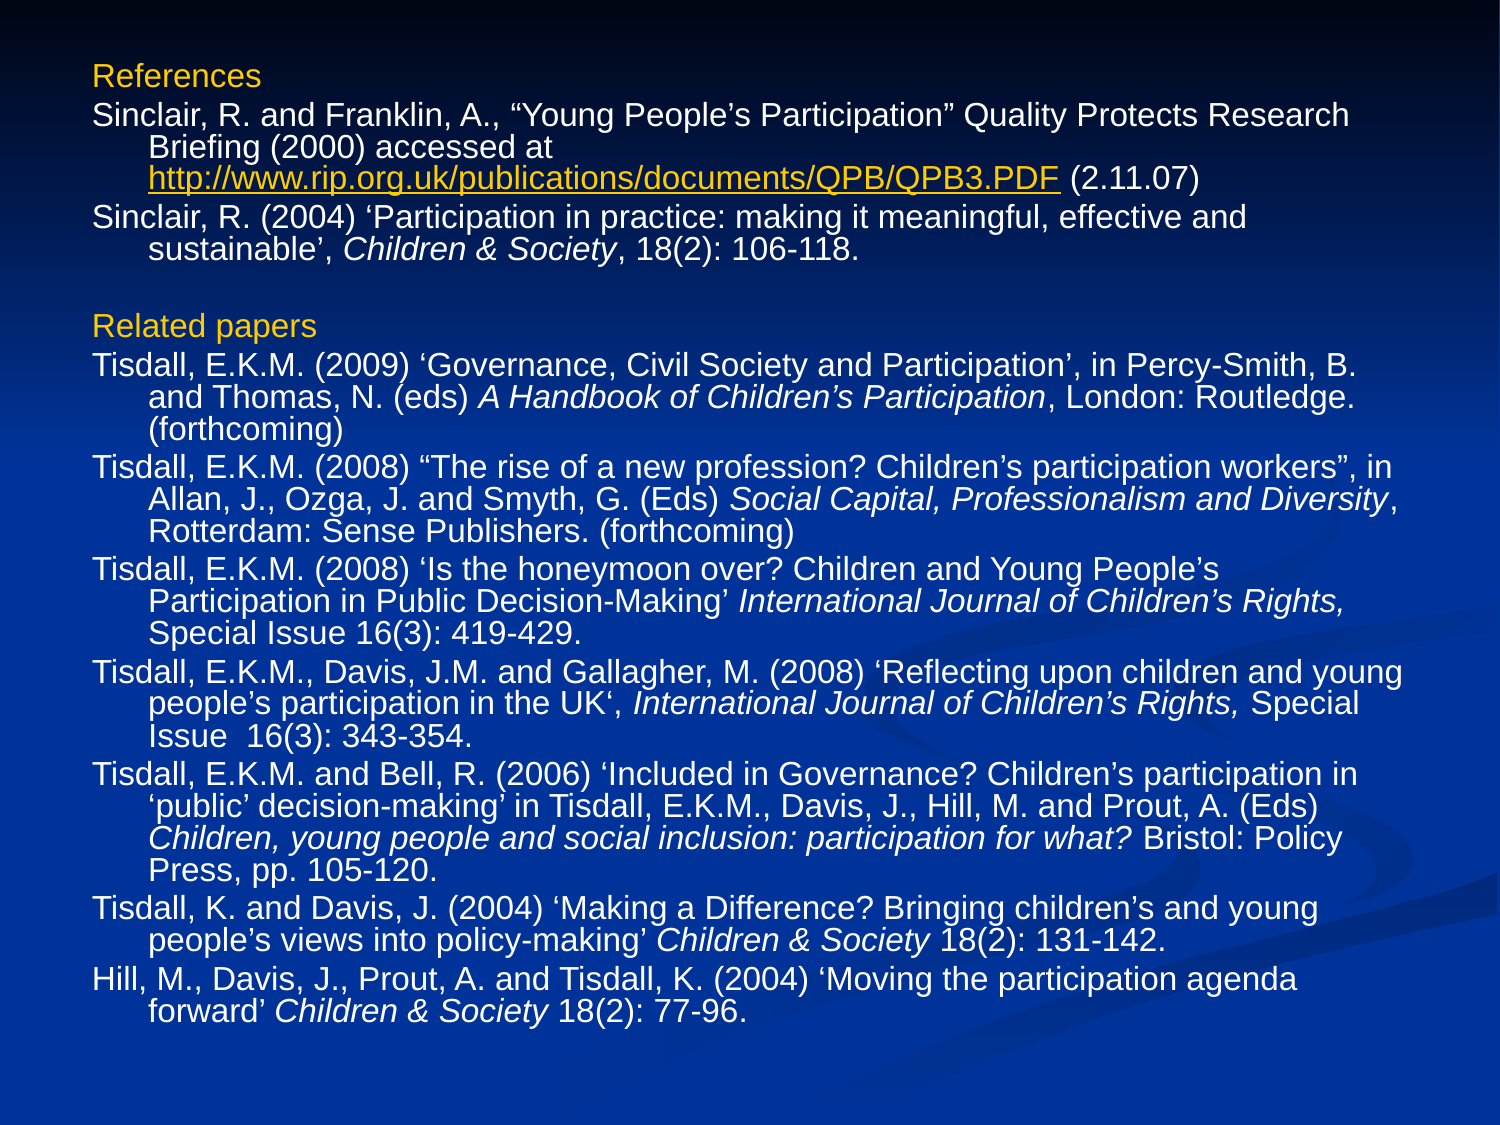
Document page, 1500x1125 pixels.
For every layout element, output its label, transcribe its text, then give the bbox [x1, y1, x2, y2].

list References Sinclair, R. and Franklin, A., “Young People’s Participation” Quality Protects Research Briefing (2000) accessed at http://www.rip.org.uk/publications/documents/QPB/QPB3.PDF (2.11.07) Sinclair, R. (2004) ‘Participation in practice: making it meaningful, effective and sustainable’, Children & Society, 18(2): 106-118. Related papers Tisdall, E.K.M. (2009) ‘Governance, Civil Society and Participation’, in Percy-Smith, B. and Thomas, N. (eds) A Handbook of Children’s Participation, London: Routledge. (forthcoming) Tisdall, E.K.M. (2008) “The rise of a new profession? Children’s participation workers”, in Allan, J., Ozga, J. and Smyth, G. (Eds) Social Capital, Professionalism and Diversity, Rotterdam: Sense Publishers. (forthcoming) Tisdall, E.K.M. (2008) ‘Is the honeymoon over? Children and Young People’s Participation in Public Decision-Making’ International Journal of Children’s Rights, Special Issue 16(3): 419-429. Tisdall, E.K.M., Davis, J.M. and Gallagher, M. (2008) ‘Reflecting upon children and young people’s participation in the UK‘, International Journal of Children’s Rights, Special Issue 16(3): 343-354. Tisdall, E.K.M. and Bell, R. (2006) ‘Included in Governance? Children’s participation in ‘public’ decision-making’ in Tisdall, E.K.M., Davis, J., Hill, M. and Prout, A. (Eds) Children, young people and social inclusion: participation for what? Bristol: Policy Press, pp. 105-120. Tisdall, K. and Davis, J. (2004) ‘Making a Difference? Bringing children’s and young people’s views into policy-making’ Children & Society 18(2): 131-142. Hill, M., Davis, J., Prout, A. and Tisdall, K. (2004) ‘Moving the participation agenda forward’ Children & Society 18(2): 77-96. [76, 54, 1427, 1083]
